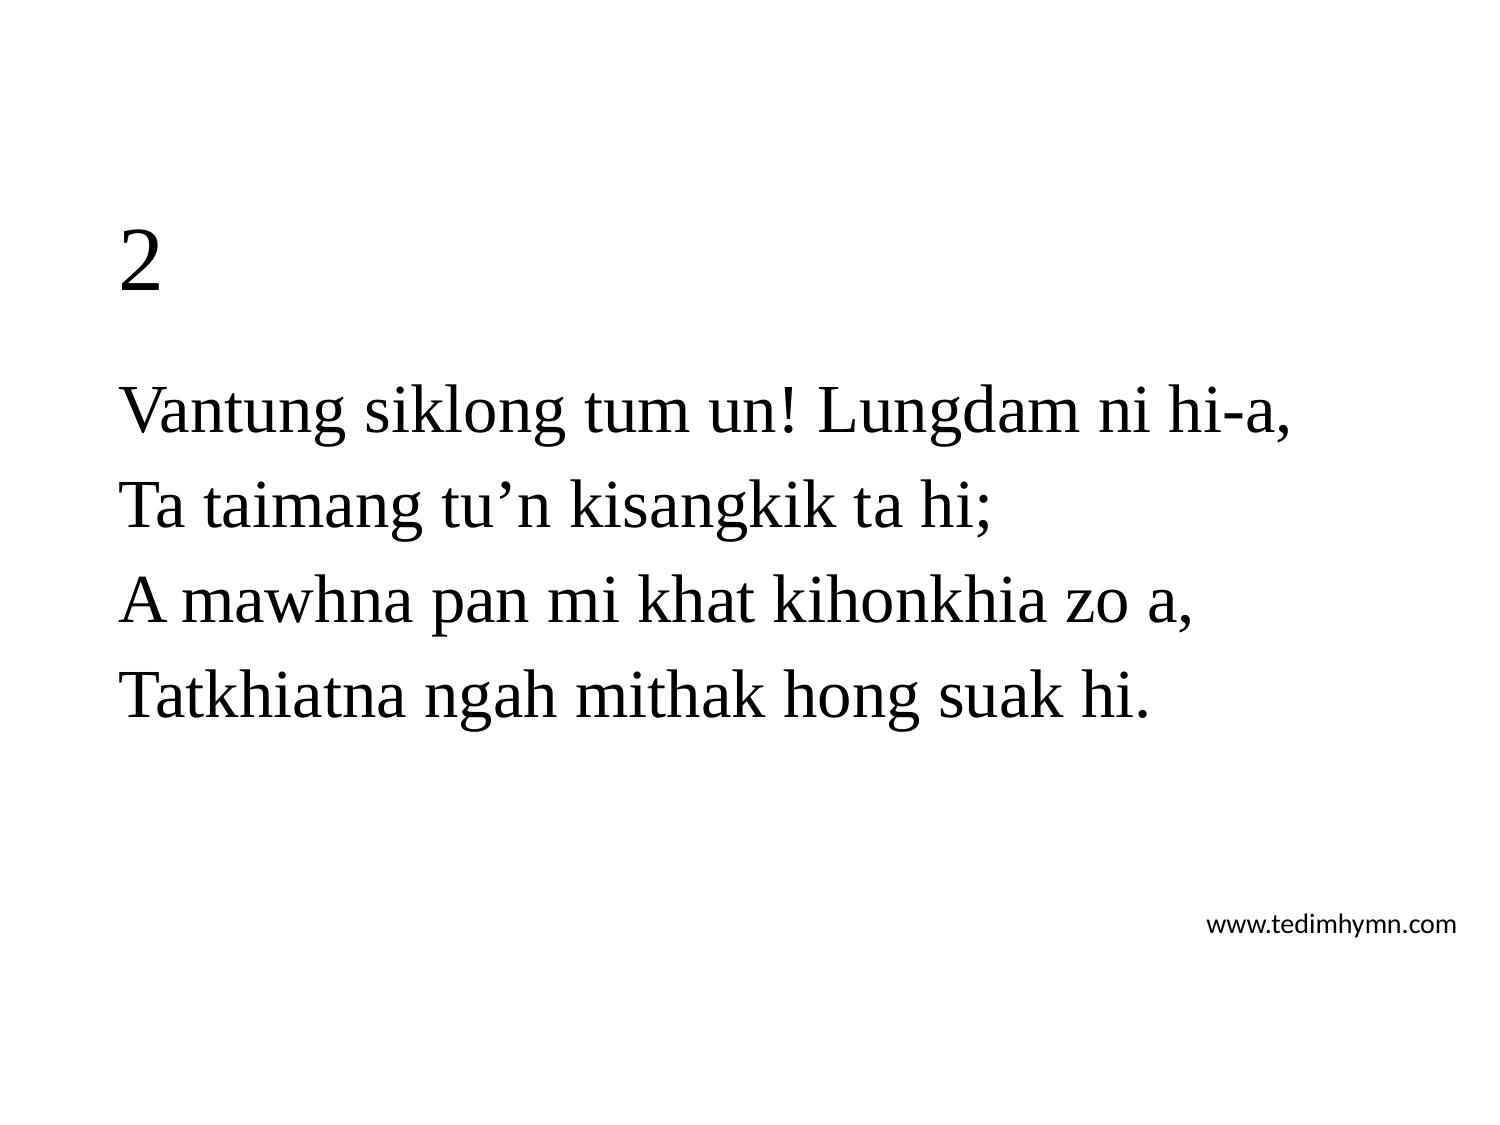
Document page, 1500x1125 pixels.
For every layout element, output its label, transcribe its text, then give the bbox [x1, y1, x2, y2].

text_box www.tedimhymn.com [1191, 897, 1500, 947]
title 2 [103, 200, 1397, 322]
list Vantung siklong tum un! Lungdam ni hi-a, Ta taimang tu’n kisangkik ta hi; A mawhna pan mi khat kihonkhia zo a, Tatkhiatna ngah mithak hong suak hi. [103, 365, 1397, 901]
